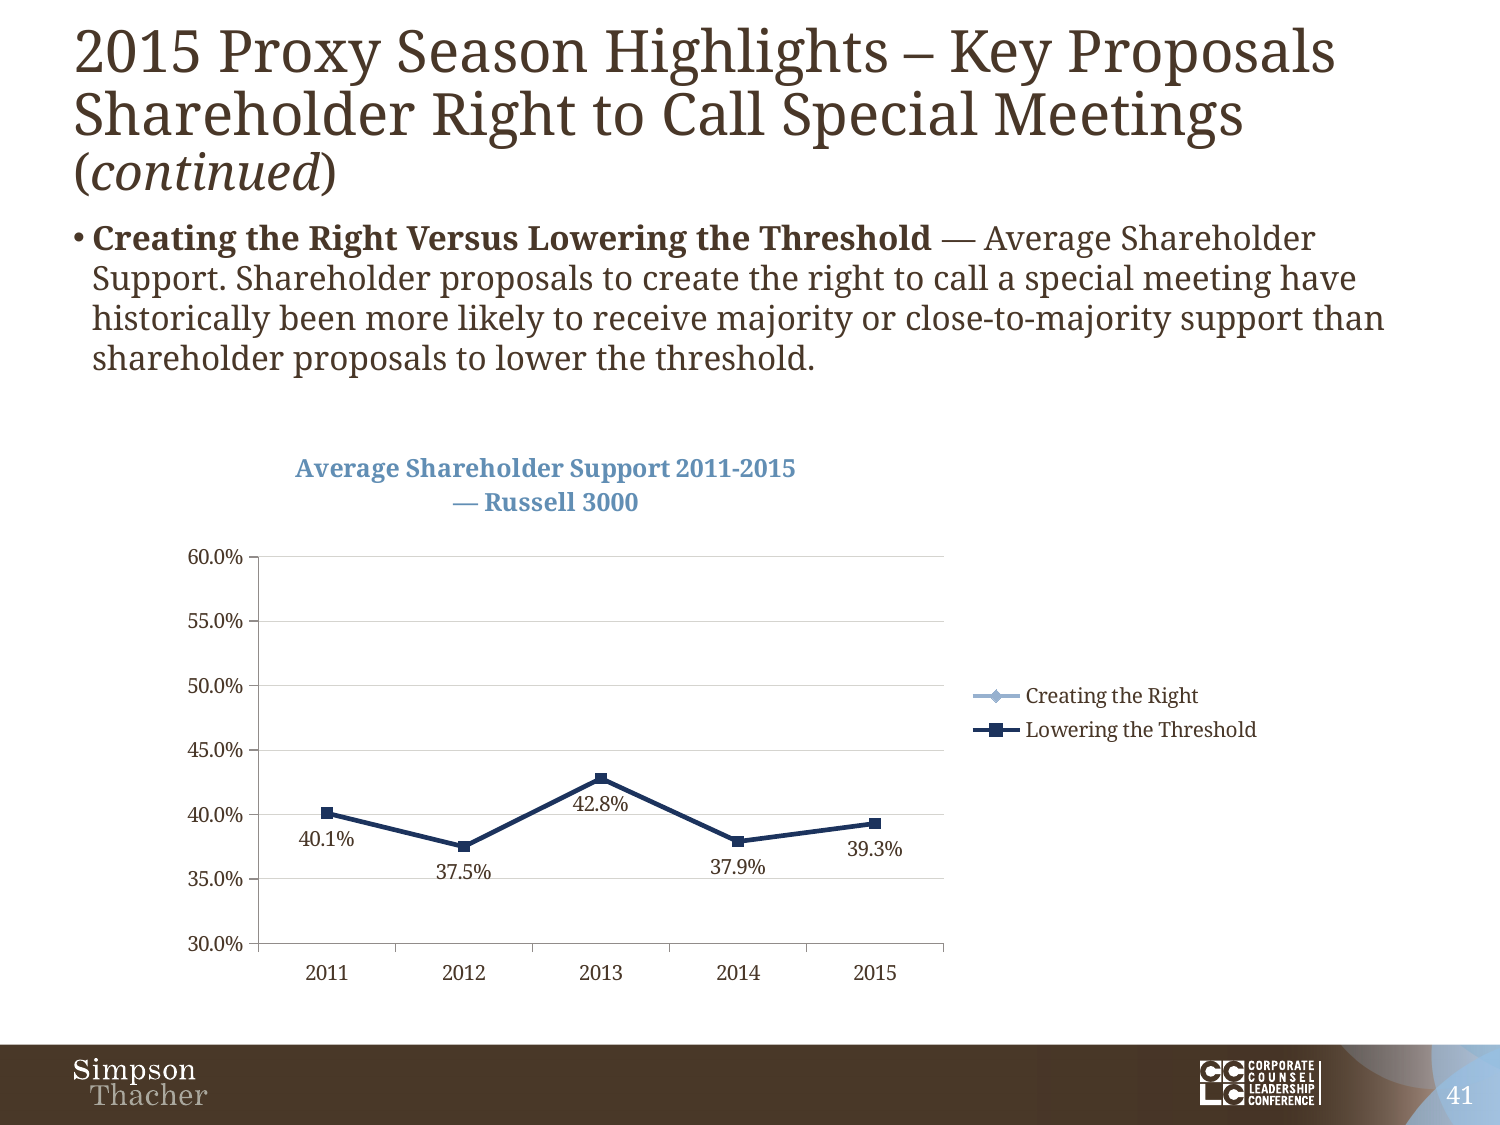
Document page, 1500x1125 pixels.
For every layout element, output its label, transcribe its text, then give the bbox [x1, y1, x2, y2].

title 2015 Proxy Season Highlights – Key Proposals Shareholder Right to Call Special Meetings (continued) [58, 14, 1443, 169]
chart [164, 428, 1277, 998]
list Creating the Right Versus Lowering the Threshold — Average Shareholder Support. Shareholder proposals to create the right to call a special meeting have historically been more likely to receive majority or close-to-majority support than shareholder proposals to lower the threshold. [58, 210, 1443, 990]
slide_number 41 [1431, 1072, 1500, 1125]
picture [0, 1045, 1500, 1125]
